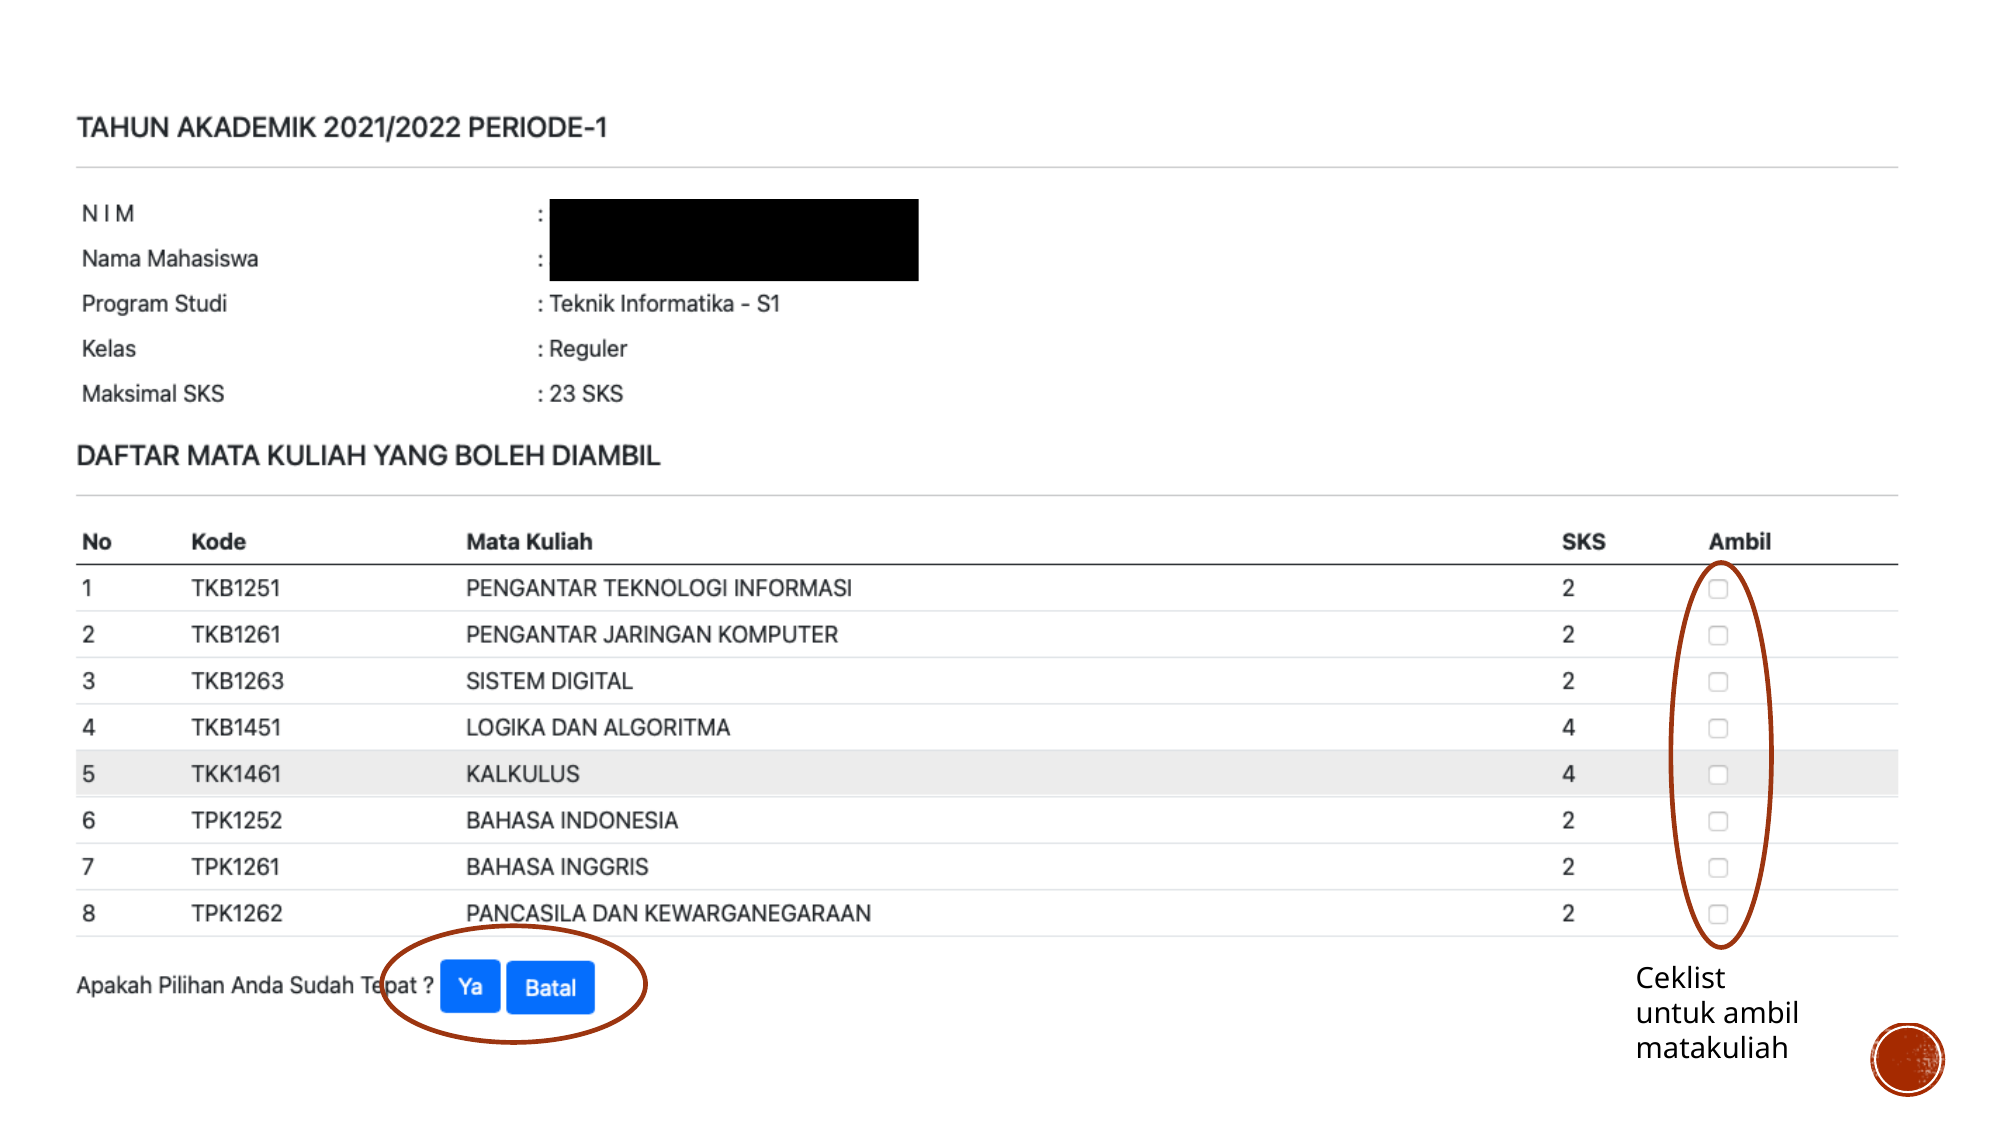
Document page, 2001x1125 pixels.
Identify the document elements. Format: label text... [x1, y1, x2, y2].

text_box [413, 1023, 615, 1044]
picture [58, 102, 1941, 1021]
text_box Ceklist untuk ambil matakuliah [1620, 1023, 1822, 1072]
